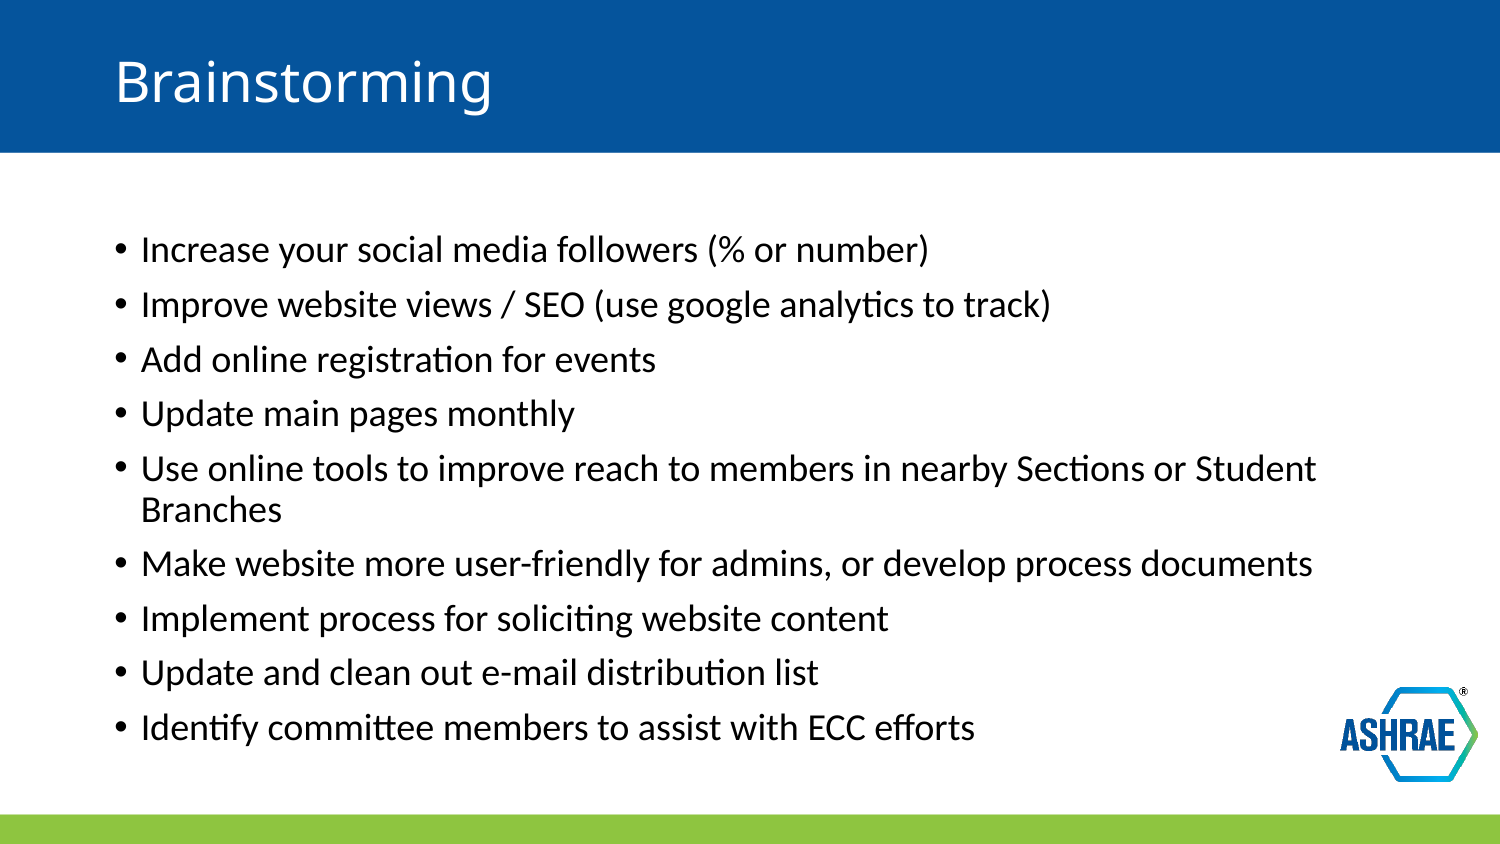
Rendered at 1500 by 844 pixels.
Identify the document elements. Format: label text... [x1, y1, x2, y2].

title Brainstorming [103, 44, 1397, 125]
list Increase your social media followers (% or number) Improve website views / SEO (use google analytics to track) Add online registration for events Update main pages monthly Use online tools to improve reach to members in nearby Sections or Student Branches Make website more user-friendly for admins, or develop process documents Implement process for soliciting website content Update and clean out e-mail distribution list Identify committee members to assist with ECC efforts [103, 224, 1397, 760]
picture [0, 0, 1500, 844]
